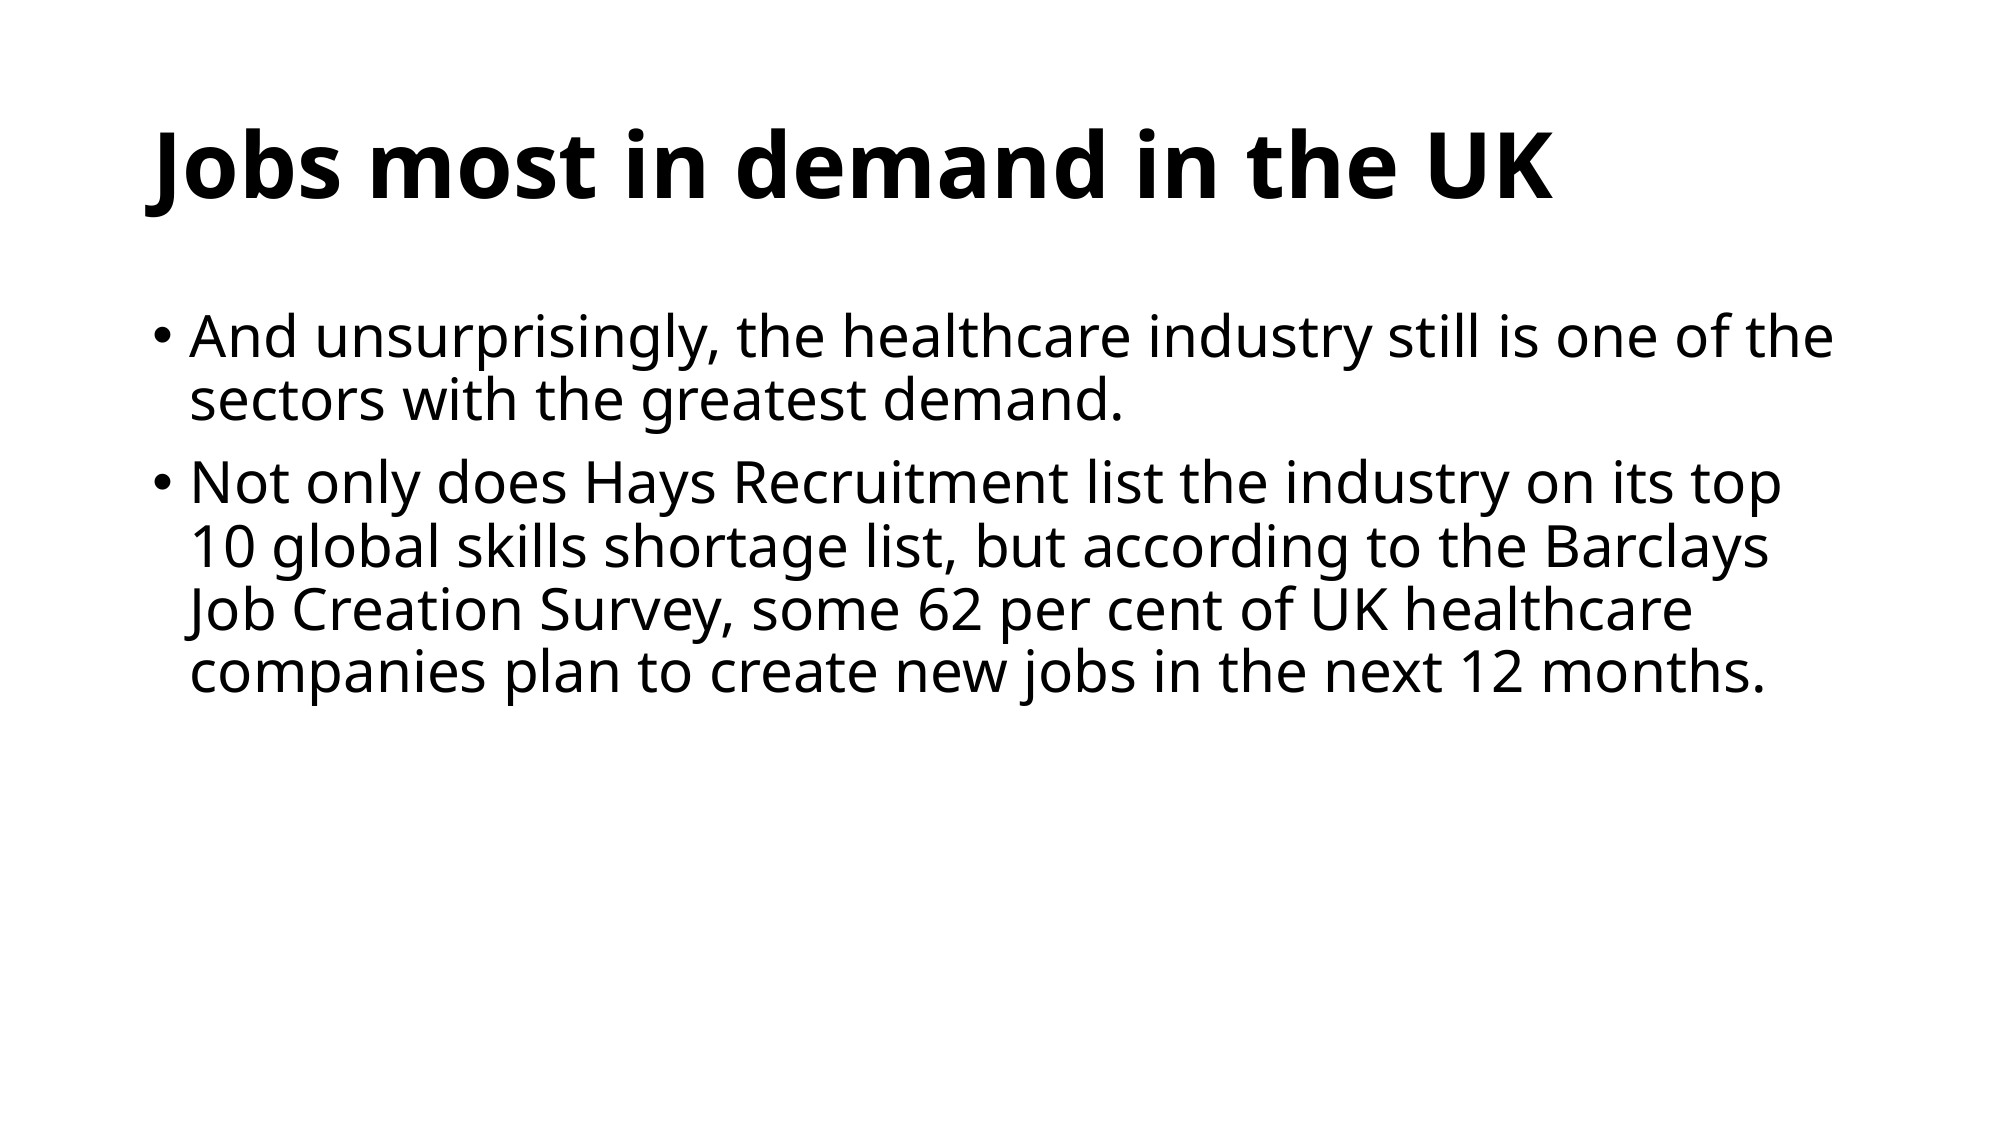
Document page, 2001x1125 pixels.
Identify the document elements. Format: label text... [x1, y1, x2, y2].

list And unsurprisingly, the healthcare industry still is one of the sectors with the greatest demand. Not only does Hays Recruitment list the industry on its top 10 global skills shortage list, but according to the Barclays Job Creation Survey, some 62 per cent of UK healthcare companies plan to create new jobs in the next 12 months. [137, 299, 1863, 1014]
title Jobs most in demand in the UK [137, 59, 1863, 278]
